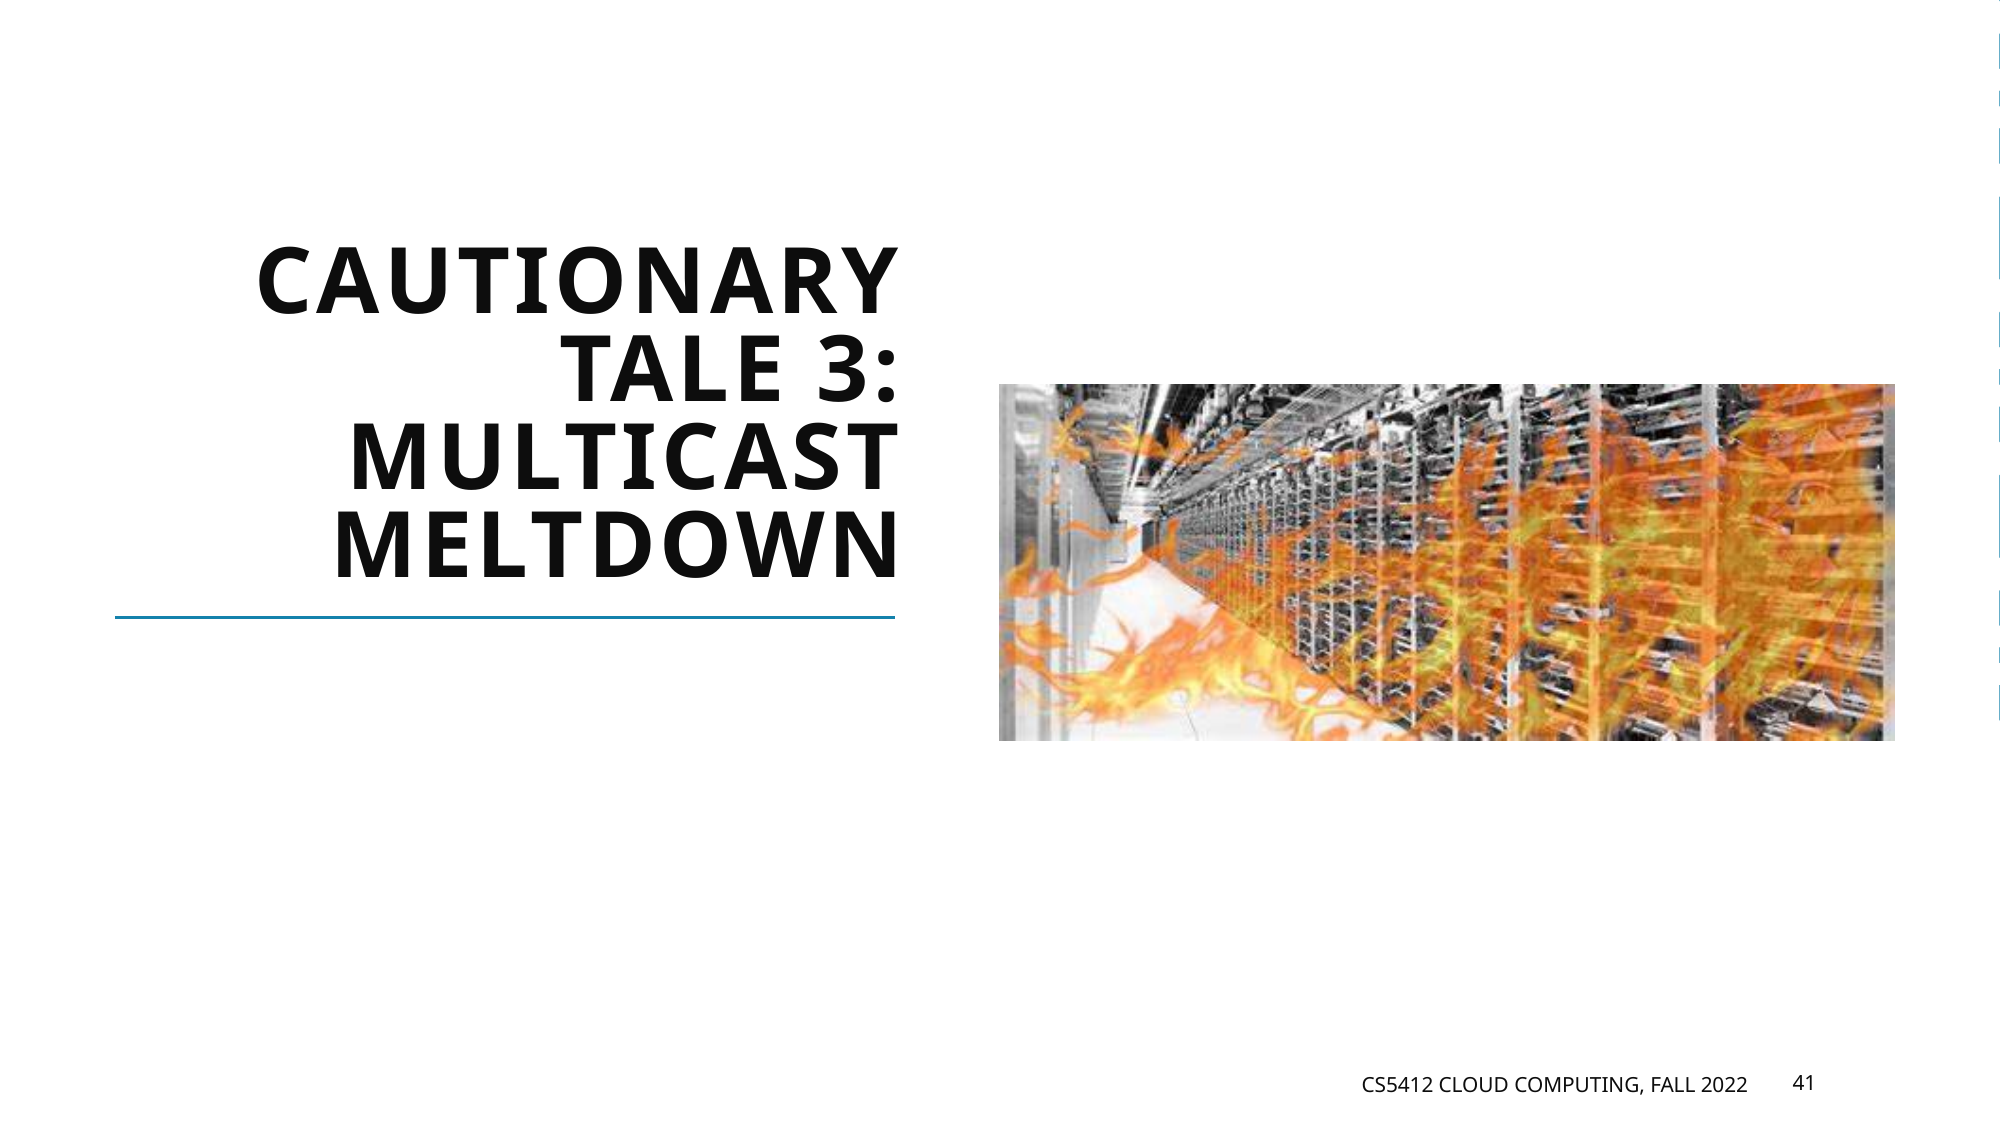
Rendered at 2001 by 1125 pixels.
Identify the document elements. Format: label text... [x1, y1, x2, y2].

title Cautionary Tale 3: Multicast Meltdown [59, 104, 920, 603]
slide_number 41 [1777, 1061, 1938, 1107]
text_box [0, 0, 2000, 1125]
footer CS5412 Cloud Computing, Fall 2022 [794, 1061, 1763, 1107]
picture [999, 384, 1896, 741]
